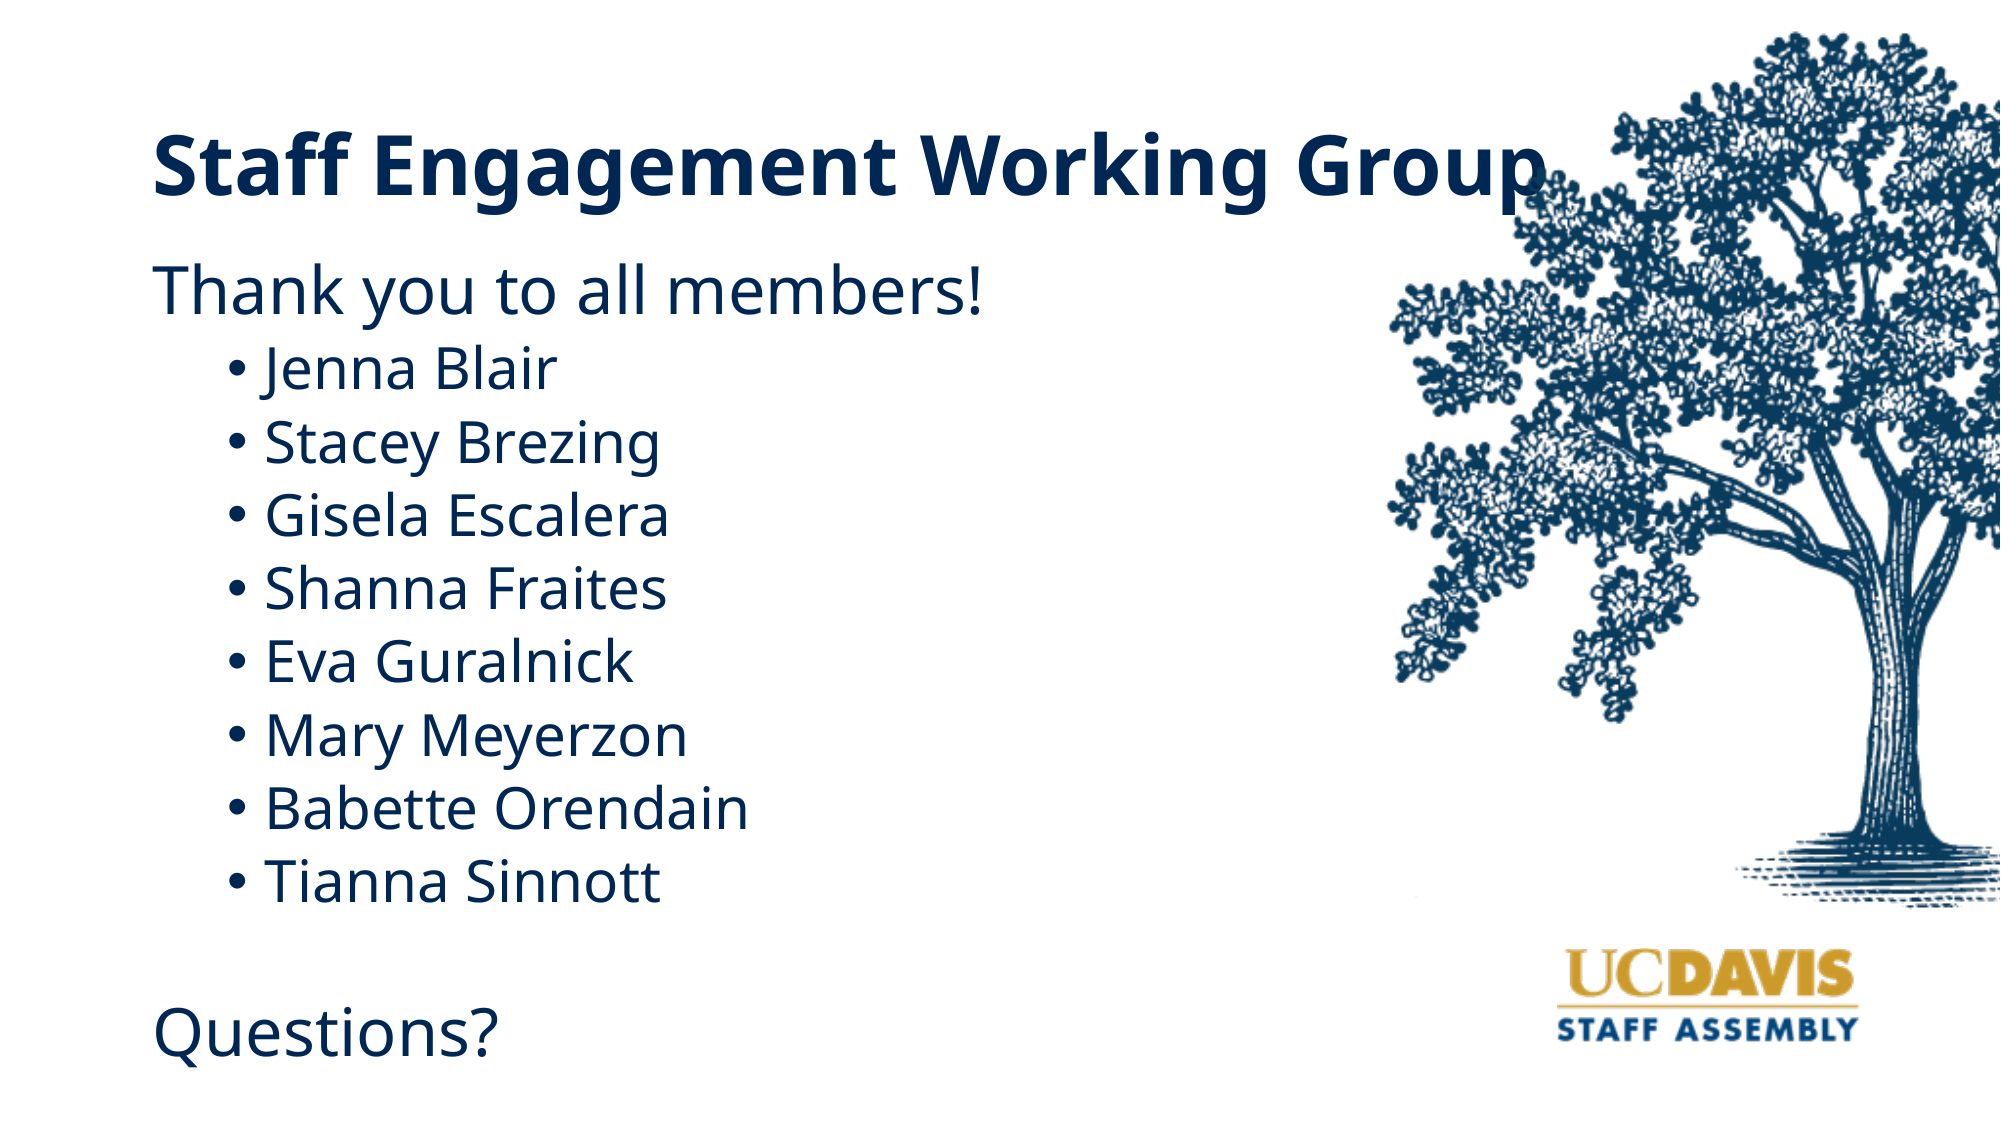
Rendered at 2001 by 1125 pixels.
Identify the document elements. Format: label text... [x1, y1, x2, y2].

picture [1187, 0, 2000, 1050]
title Staff Engagement Working Group [137, 59, 1187, 249]
list Thank you to all members! Jenna Blair Stacey Brezing Gisela Escalera Shanna Fraites Eva Guralnick Mary Meyerzon Babette Orendain Tianna Sinnott Questions? [137, 249, 1392, 1079]
